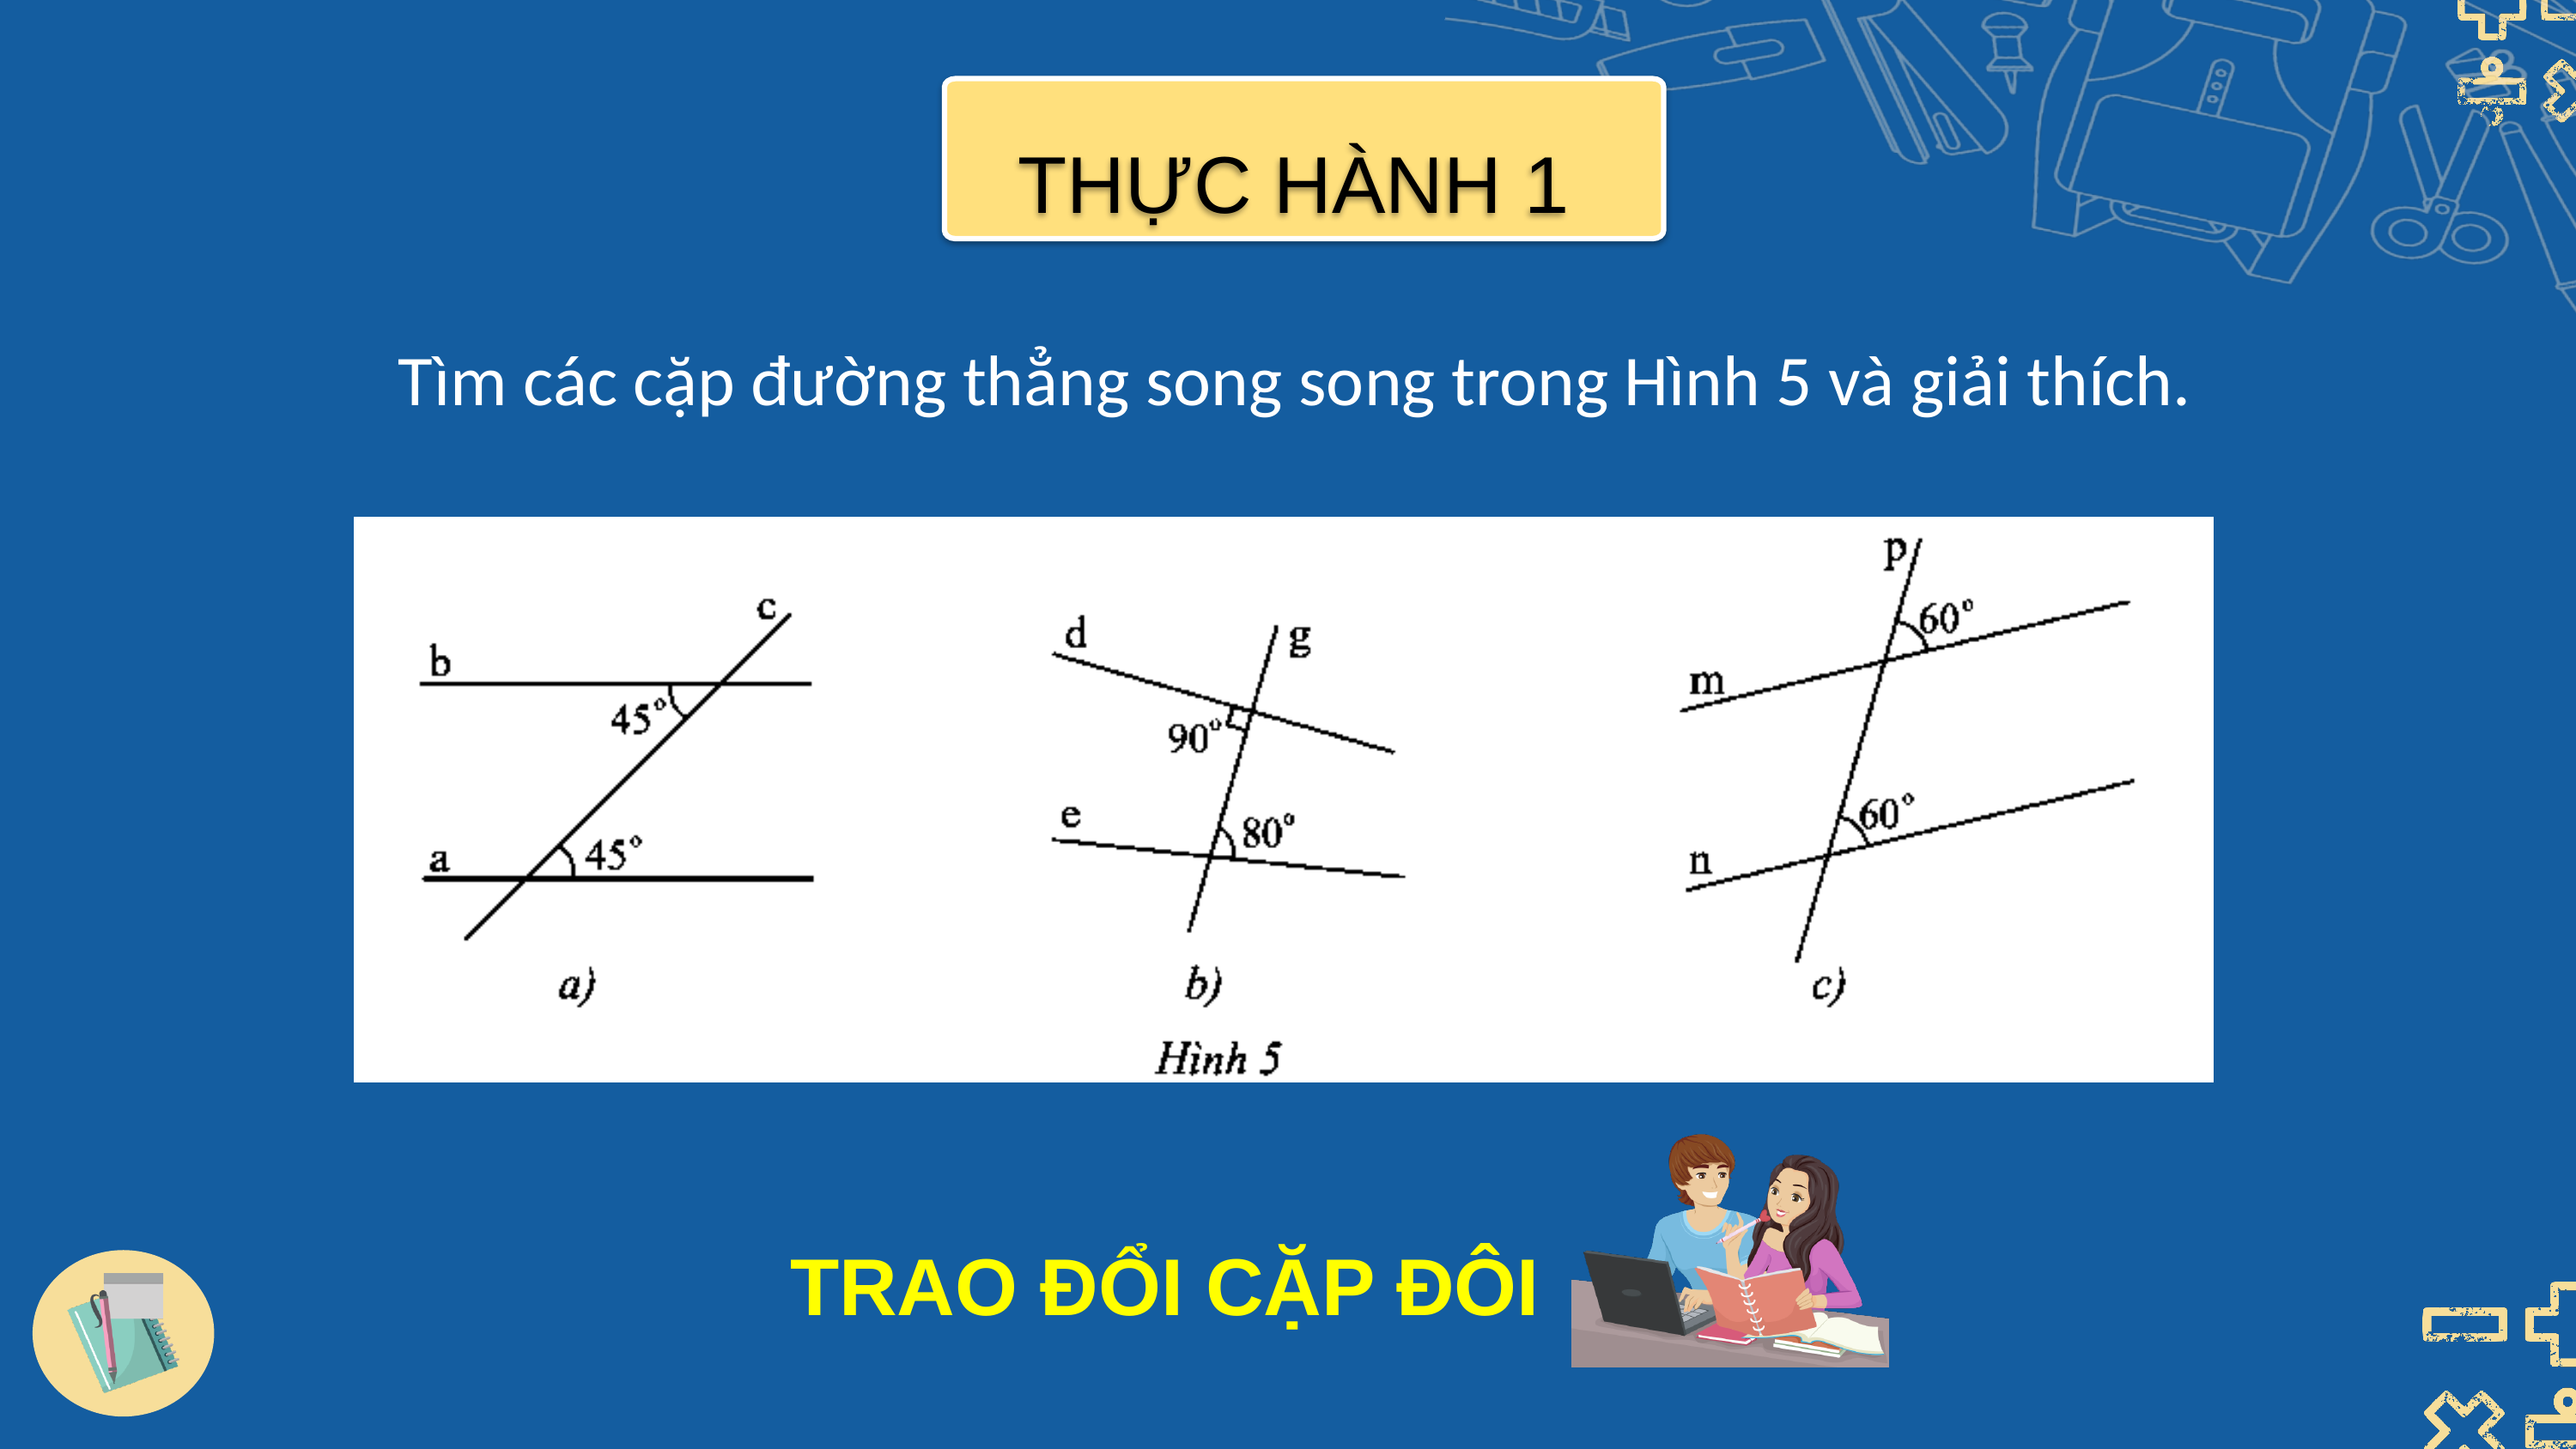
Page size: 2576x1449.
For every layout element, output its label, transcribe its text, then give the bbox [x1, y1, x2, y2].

picture [1571, 1132, 1890, 1368]
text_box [944, 78, 1664, 239]
text_box TRAO ĐỔI CẶP ĐÔI [777, 1228, 1566, 1338]
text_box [32, 1249, 216, 1417]
text_box Tìm các cặp đường thẳng song song trong Hình 5 và giải thích. [386, 327, 2206, 427]
picture [1442, 0, 2576, 343]
picture [2421, 1282, 2576, 1449]
picture [354, 516, 2215, 1082]
